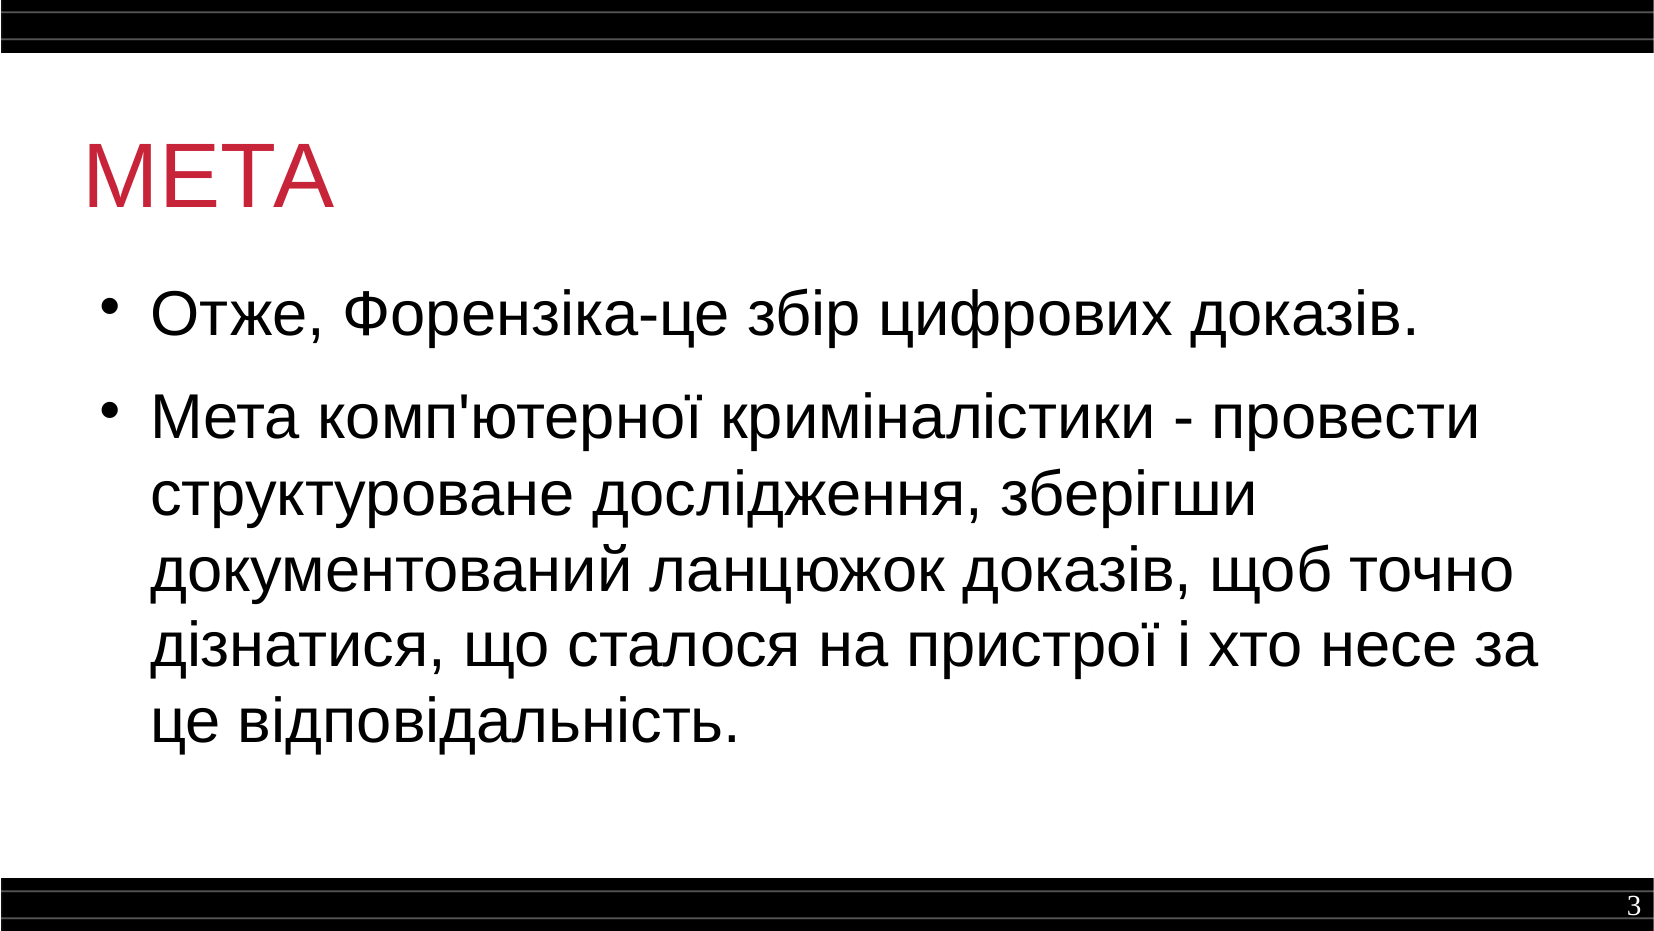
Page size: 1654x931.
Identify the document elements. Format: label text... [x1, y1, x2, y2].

text_box Отже, Форензіка-це збір цифрових доказів. Мета комп'ютерної криміналістики - провести структуроване дослідження, зберігши документований ланцюжок доказів, щоб точно дізнатися, що сталося на пристрої і хто несе за це відповідальність. [82, 271, 1571, 757]
text_box МЕТА [82, 92, 1571, 248]
picture [1, 0, 1654, 53]
picture [1, 878, 1654, 931]
